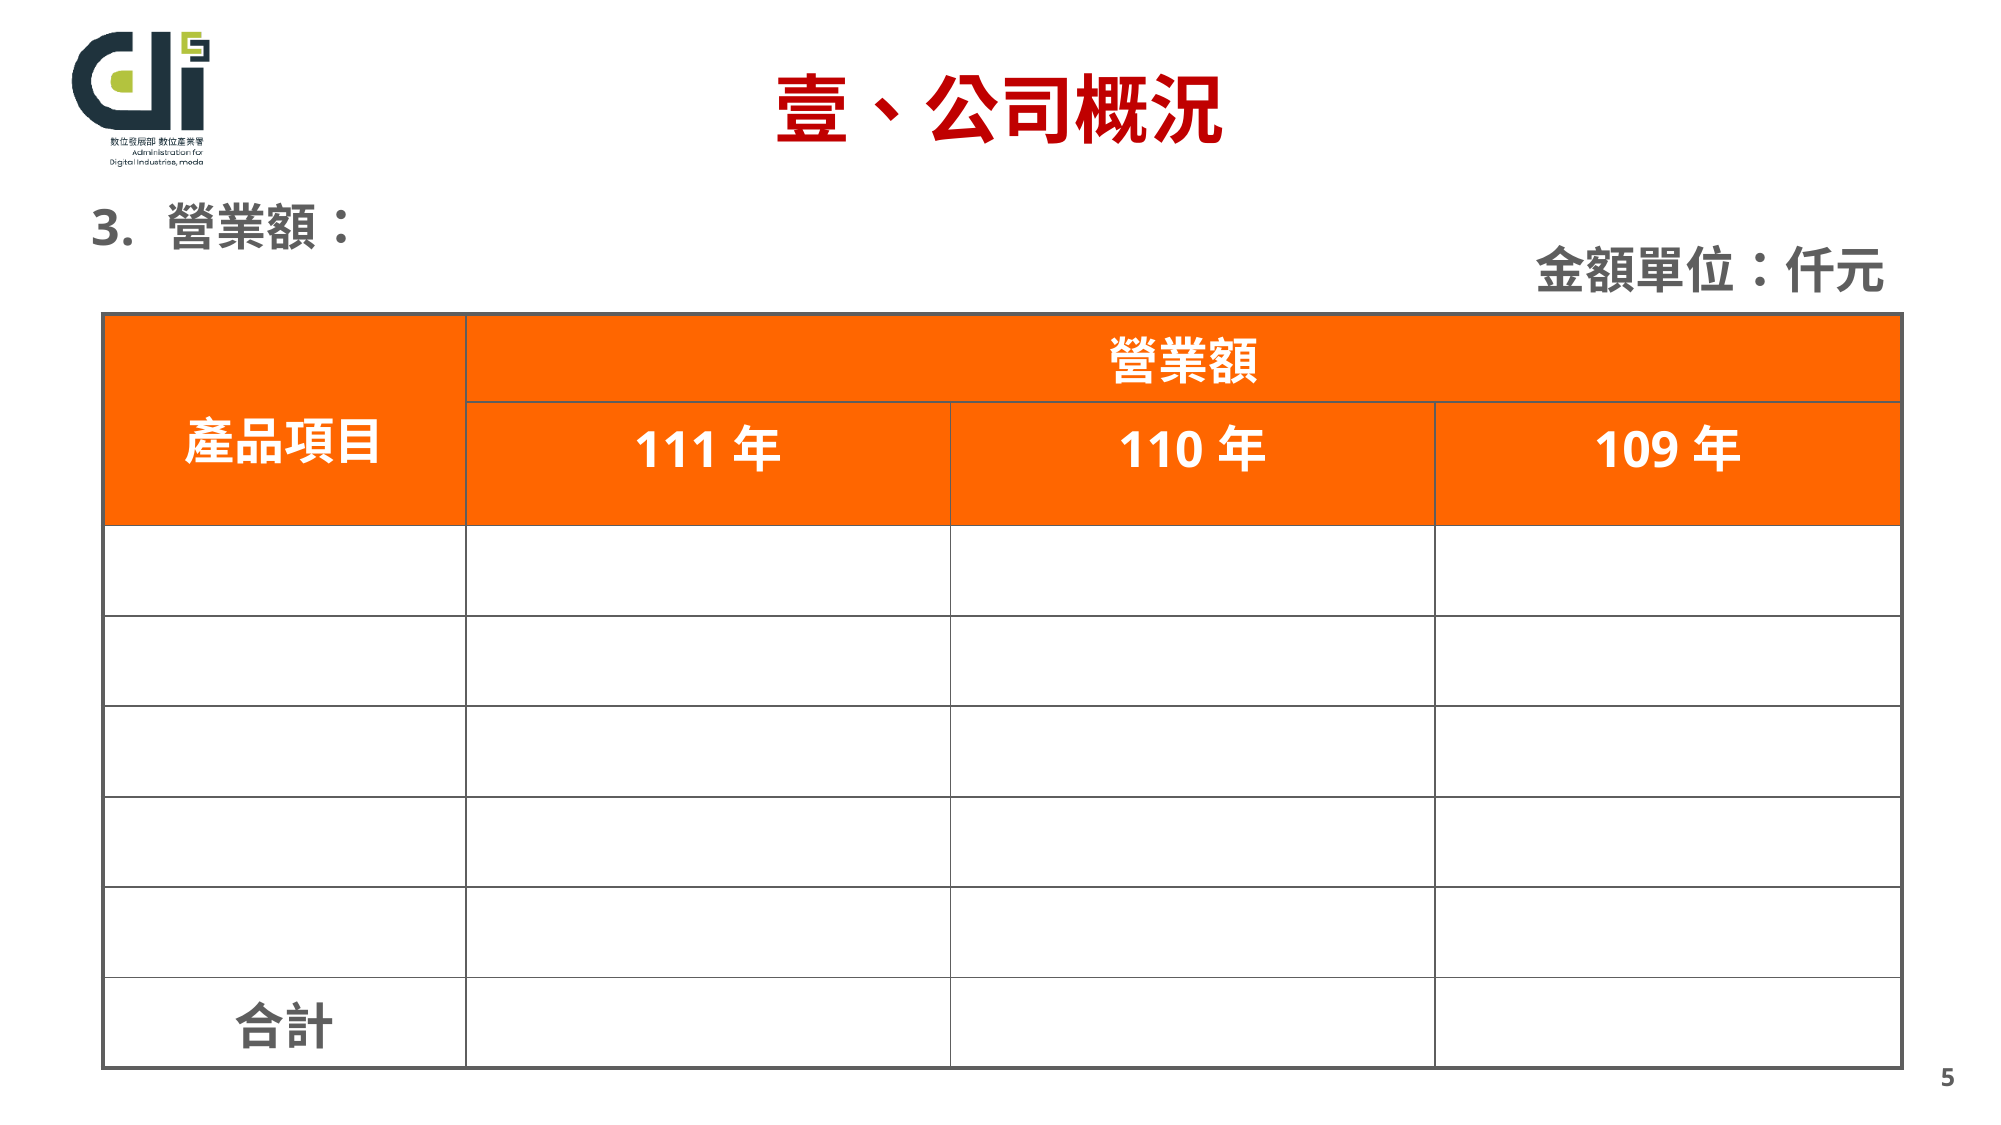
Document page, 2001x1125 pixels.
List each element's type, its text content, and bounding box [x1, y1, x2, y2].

table_cell [951, 978, 1434, 1066]
table_header 營業額 [467, 316, 1900, 401]
table_cell [105, 707, 465, 796]
table_cell [951, 617, 1434, 705]
text_box 營業額： [0, 181, 378, 268]
table_cell [1436, 526, 1900, 615]
table_cell [105, 888, 465, 977]
table_cell [105, 798, 465, 886]
picture [56, 17, 224, 181]
text_box 壹、公司概況 [766, 53, 1234, 161]
table_cell [1436, 798, 1900, 886]
table_cell [467, 617, 950, 705]
table_cell [467, 978, 950, 1066]
table_cell 110年 [951, 403, 1434, 525]
table_cell [951, 888, 1434, 977]
table_header 產品項目 [105, 316, 465, 525]
table_cell [467, 888, 950, 977]
table_cell [1436, 888, 1900, 977]
table_cell 合計 [105, 978, 465, 1066]
table_cell [1436, 617, 1900, 705]
table_cell 111年 [467, 403, 950, 525]
table_cell [1436, 978, 1900, 1066]
table_cell [467, 707, 950, 796]
slide_number 5 [1923, 1056, 1973, 1105]
table_cell [951, 707, 1434, 796]
text_box 金額單位：仟元 [1520, 230, 1900, 306]
table_cell 109年 [1436, 403, 1900, 525]
table_cell [951, 526, 1434, 615]
table_cell [1436, 707, 1900, 796]
table_cell [105, 617, 465, 705]
table_cell [467, 526, 950, 615]
table_cell [467, 798, 950, 886]
table_cell [951, 798, 1434, 886]
table_cell [105, 526, 465, 615]
